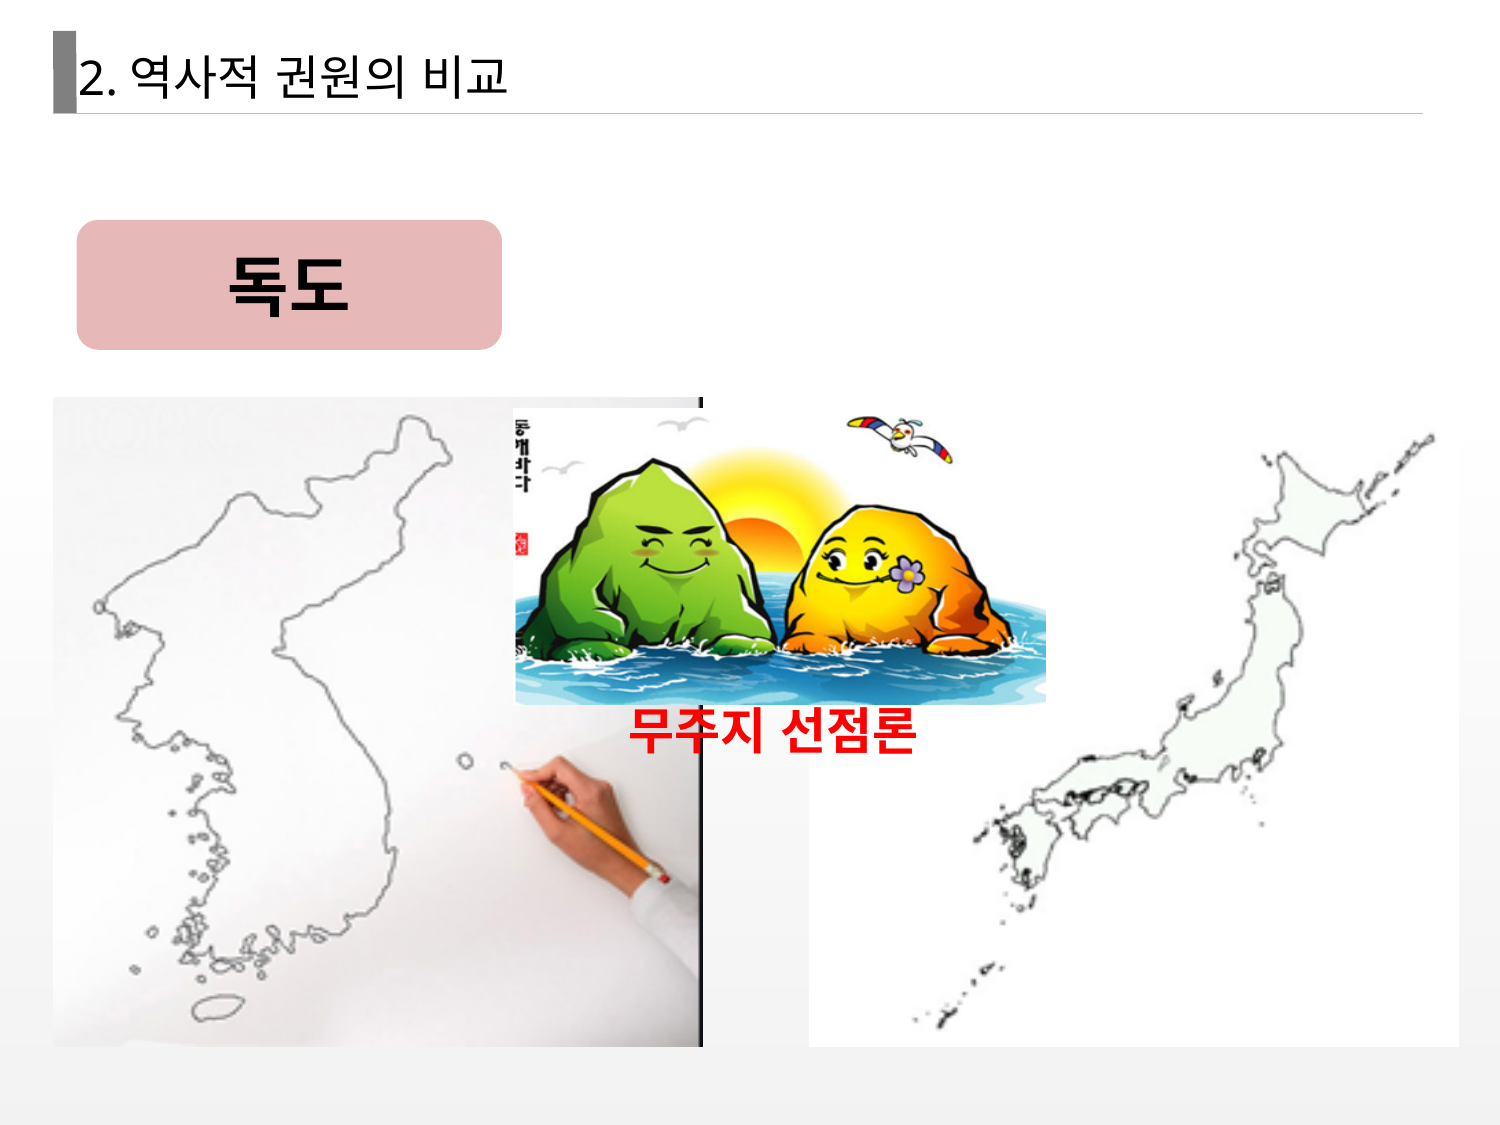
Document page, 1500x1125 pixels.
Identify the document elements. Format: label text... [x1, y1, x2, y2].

picture [52, 396, 1459, 1048]
text_box 무주지 선점론 [708, 713, 803, 768]
text_box [50, 28, 79, 115]
text_box 독도 [76, 219, 502, 350]
text_box 2.역사적 권원의 비교 [63, 40, 526, 112]
